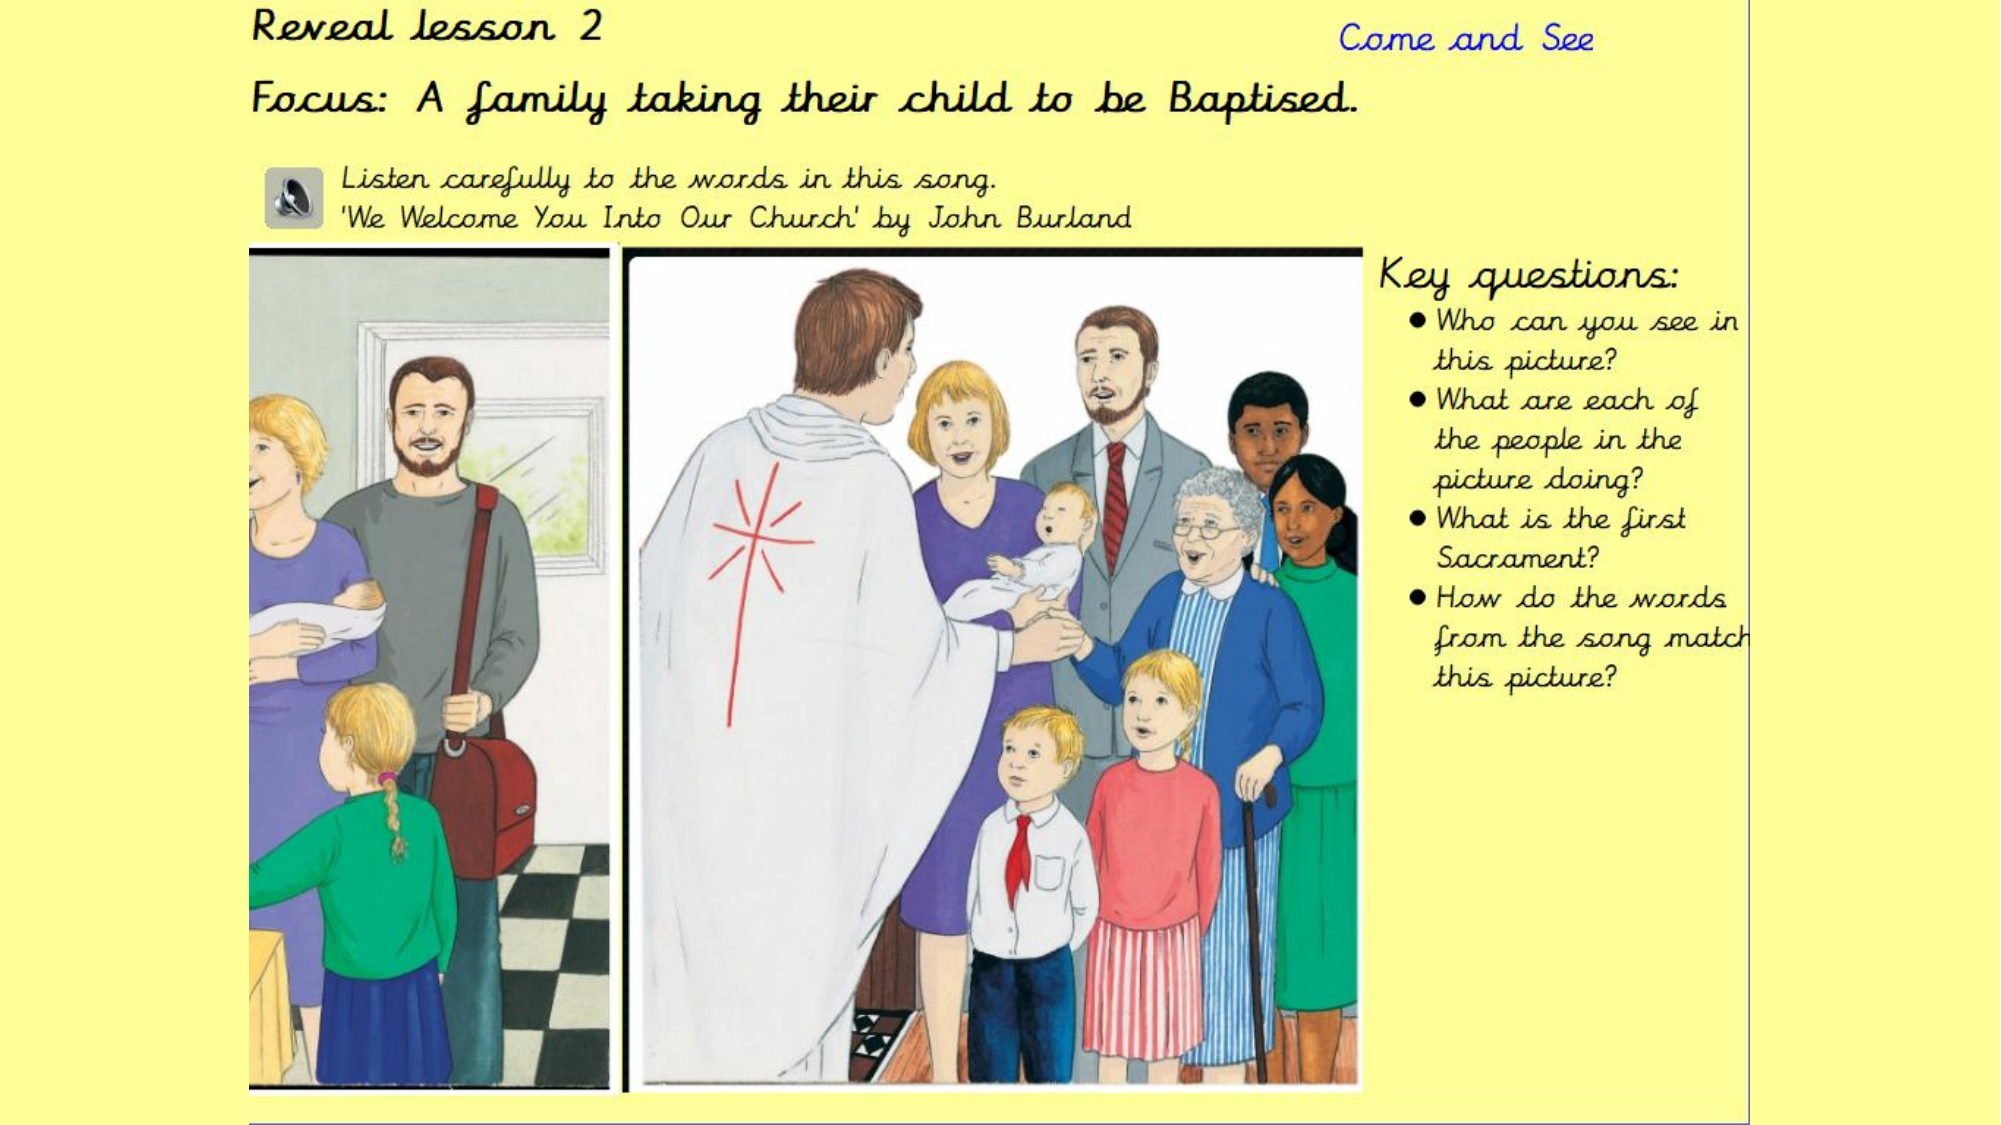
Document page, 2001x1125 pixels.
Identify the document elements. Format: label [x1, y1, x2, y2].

picture [249, 0, 1750, 1125]
